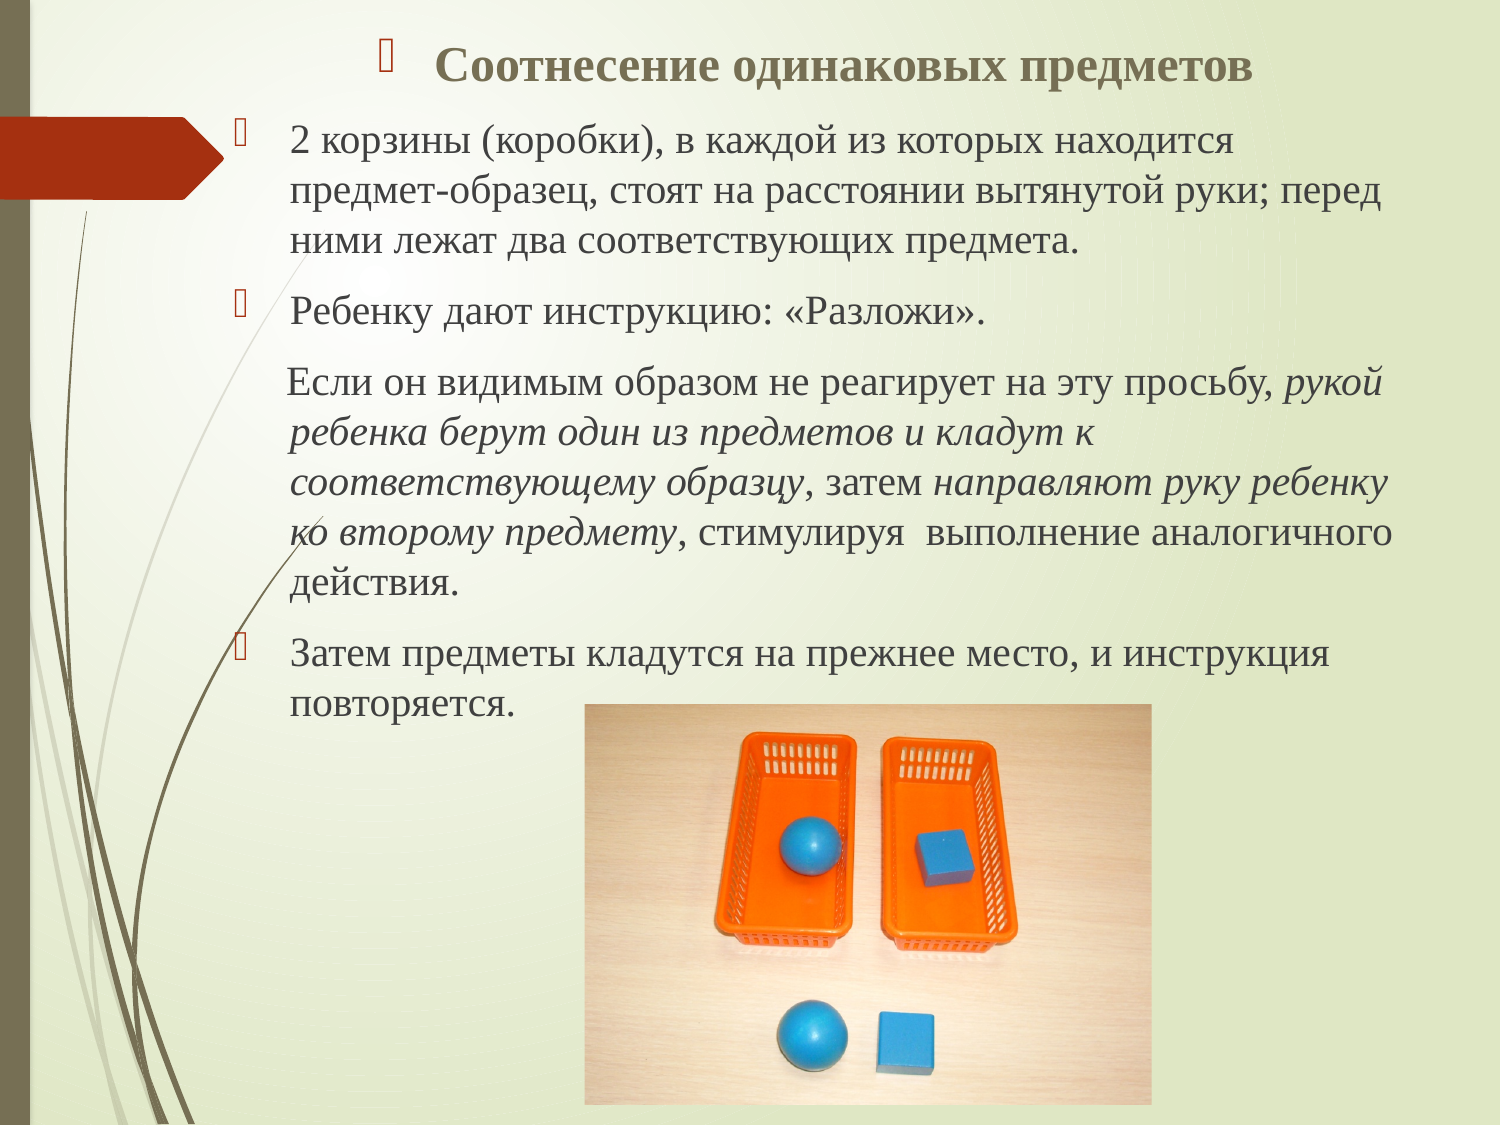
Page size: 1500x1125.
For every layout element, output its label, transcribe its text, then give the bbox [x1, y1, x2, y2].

list Соотнесение одинаковых предметов 2 корзины (коробки), в каждой из которых находится предмет-образец, стоят на расстоянии вытянутой руки; перед ними лежат два соответствующих предмета. Ребенку дают инструкцию: «Разложи». Если он видимым образом не реагирует на эту просьбу, рукой ребенка берут один из предметов и кладут к соответствующему образцу, затем направляют руку ребенку ко второму предмету, стимулируя выполнение аналогичного действия. Затем предметы кладутся на прежнее место, и инструкция повторяется. [218, 23, 1414, 1125]
picture [584, 703, 1152, 1106]
